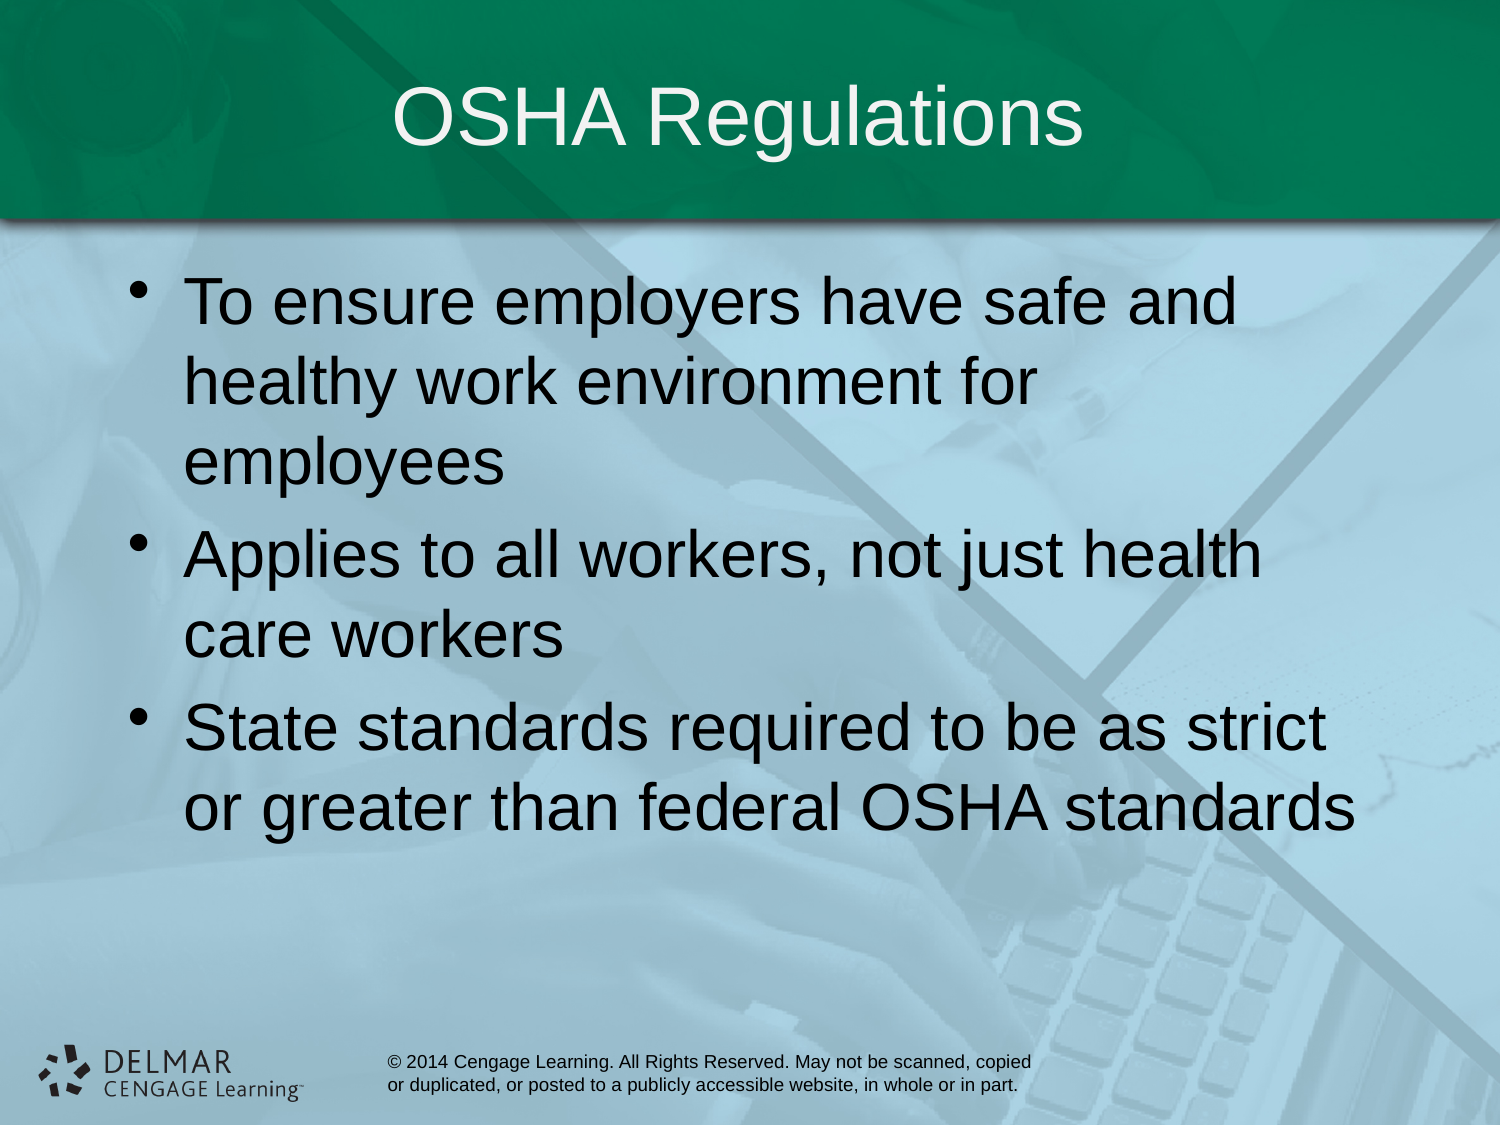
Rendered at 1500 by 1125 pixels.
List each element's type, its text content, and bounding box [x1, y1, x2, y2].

title OSHA Regulations [112, 62, 1388, 213]
list To ensure employers have safe and healthy work environment for employees Applies to all workers, not just health care workers State standards required to be as strict or greater than federal OSHA standards [112, 249, 1388, 988]
picture [0, 0, 1500, 1125]
